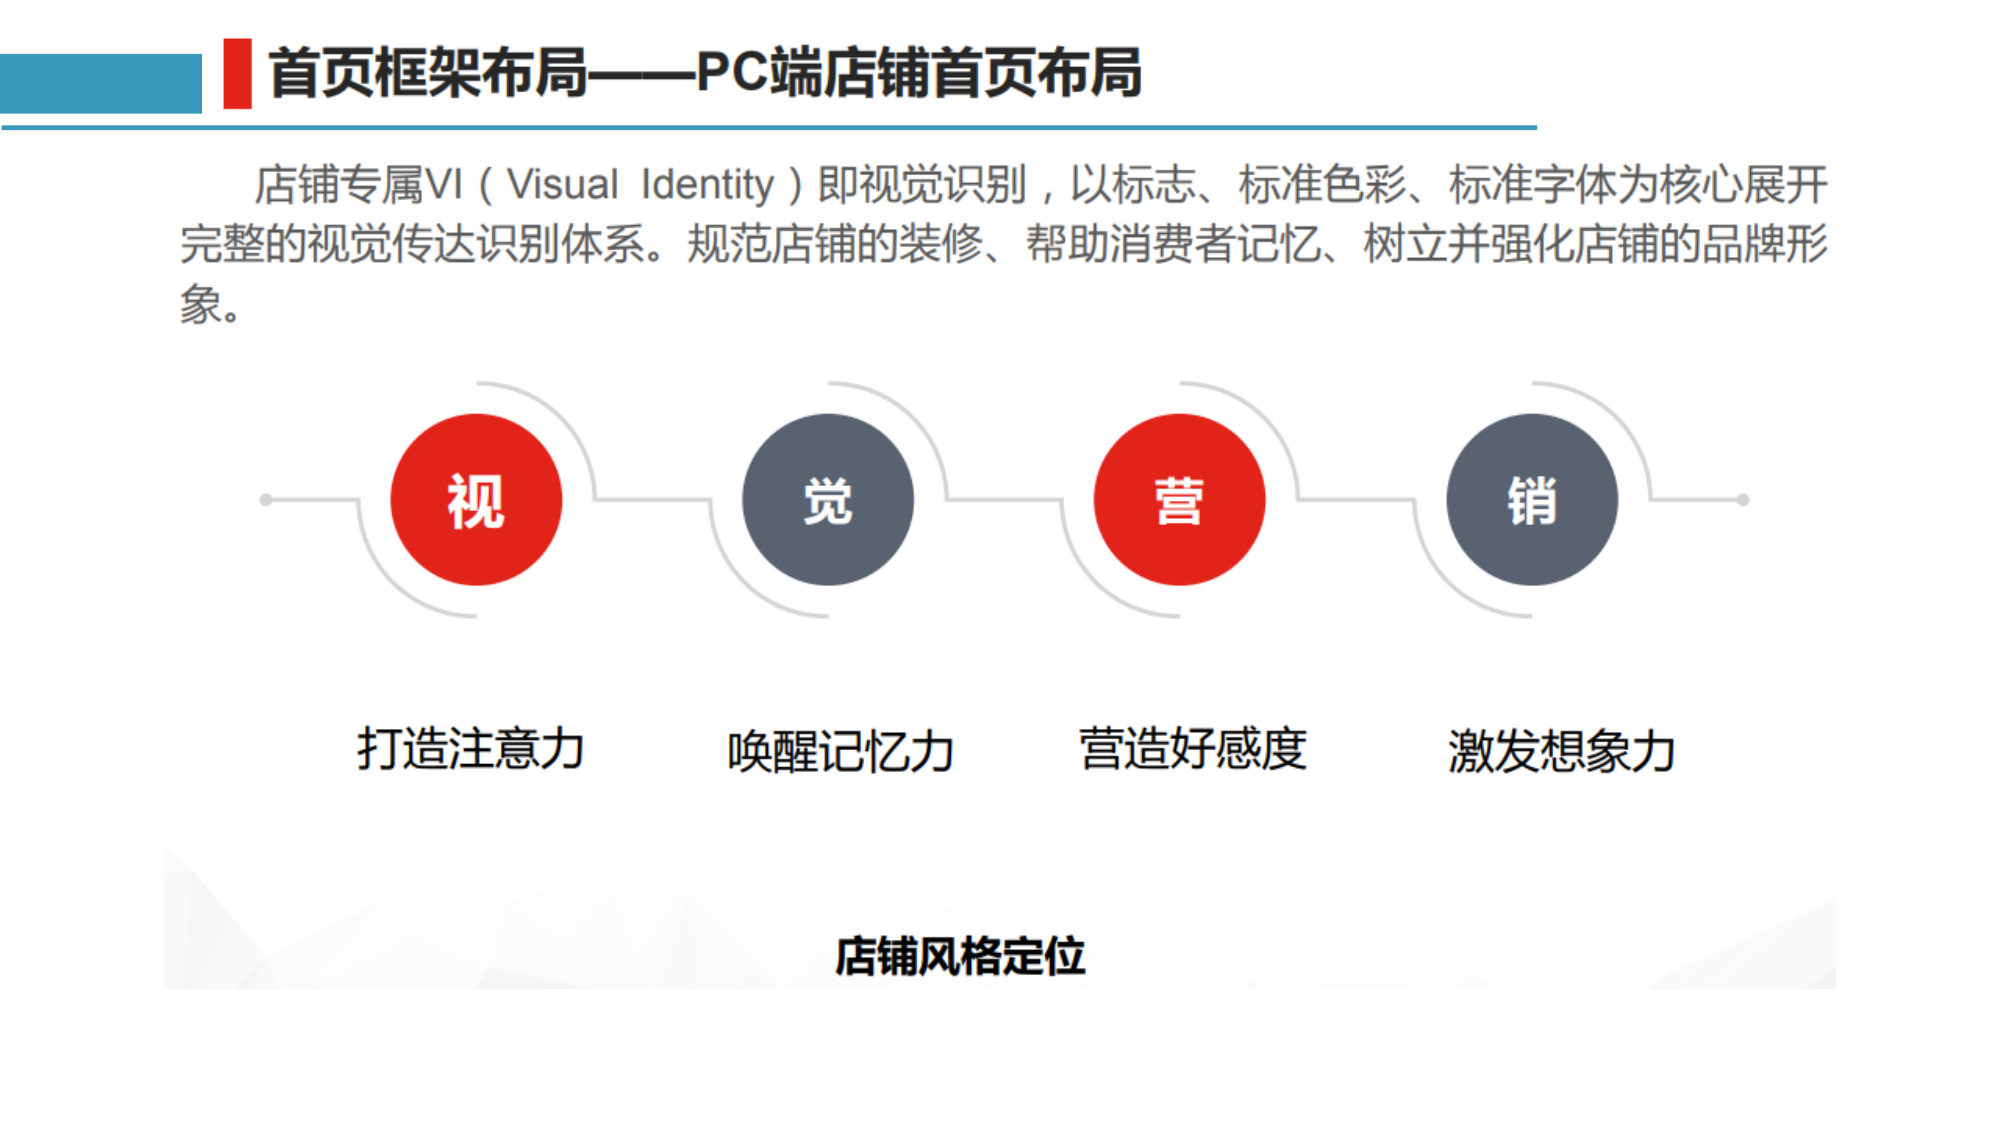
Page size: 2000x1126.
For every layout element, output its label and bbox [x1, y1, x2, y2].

picture [164, 136, 1836, 990]
picture [202, 20, 1163, 114]
